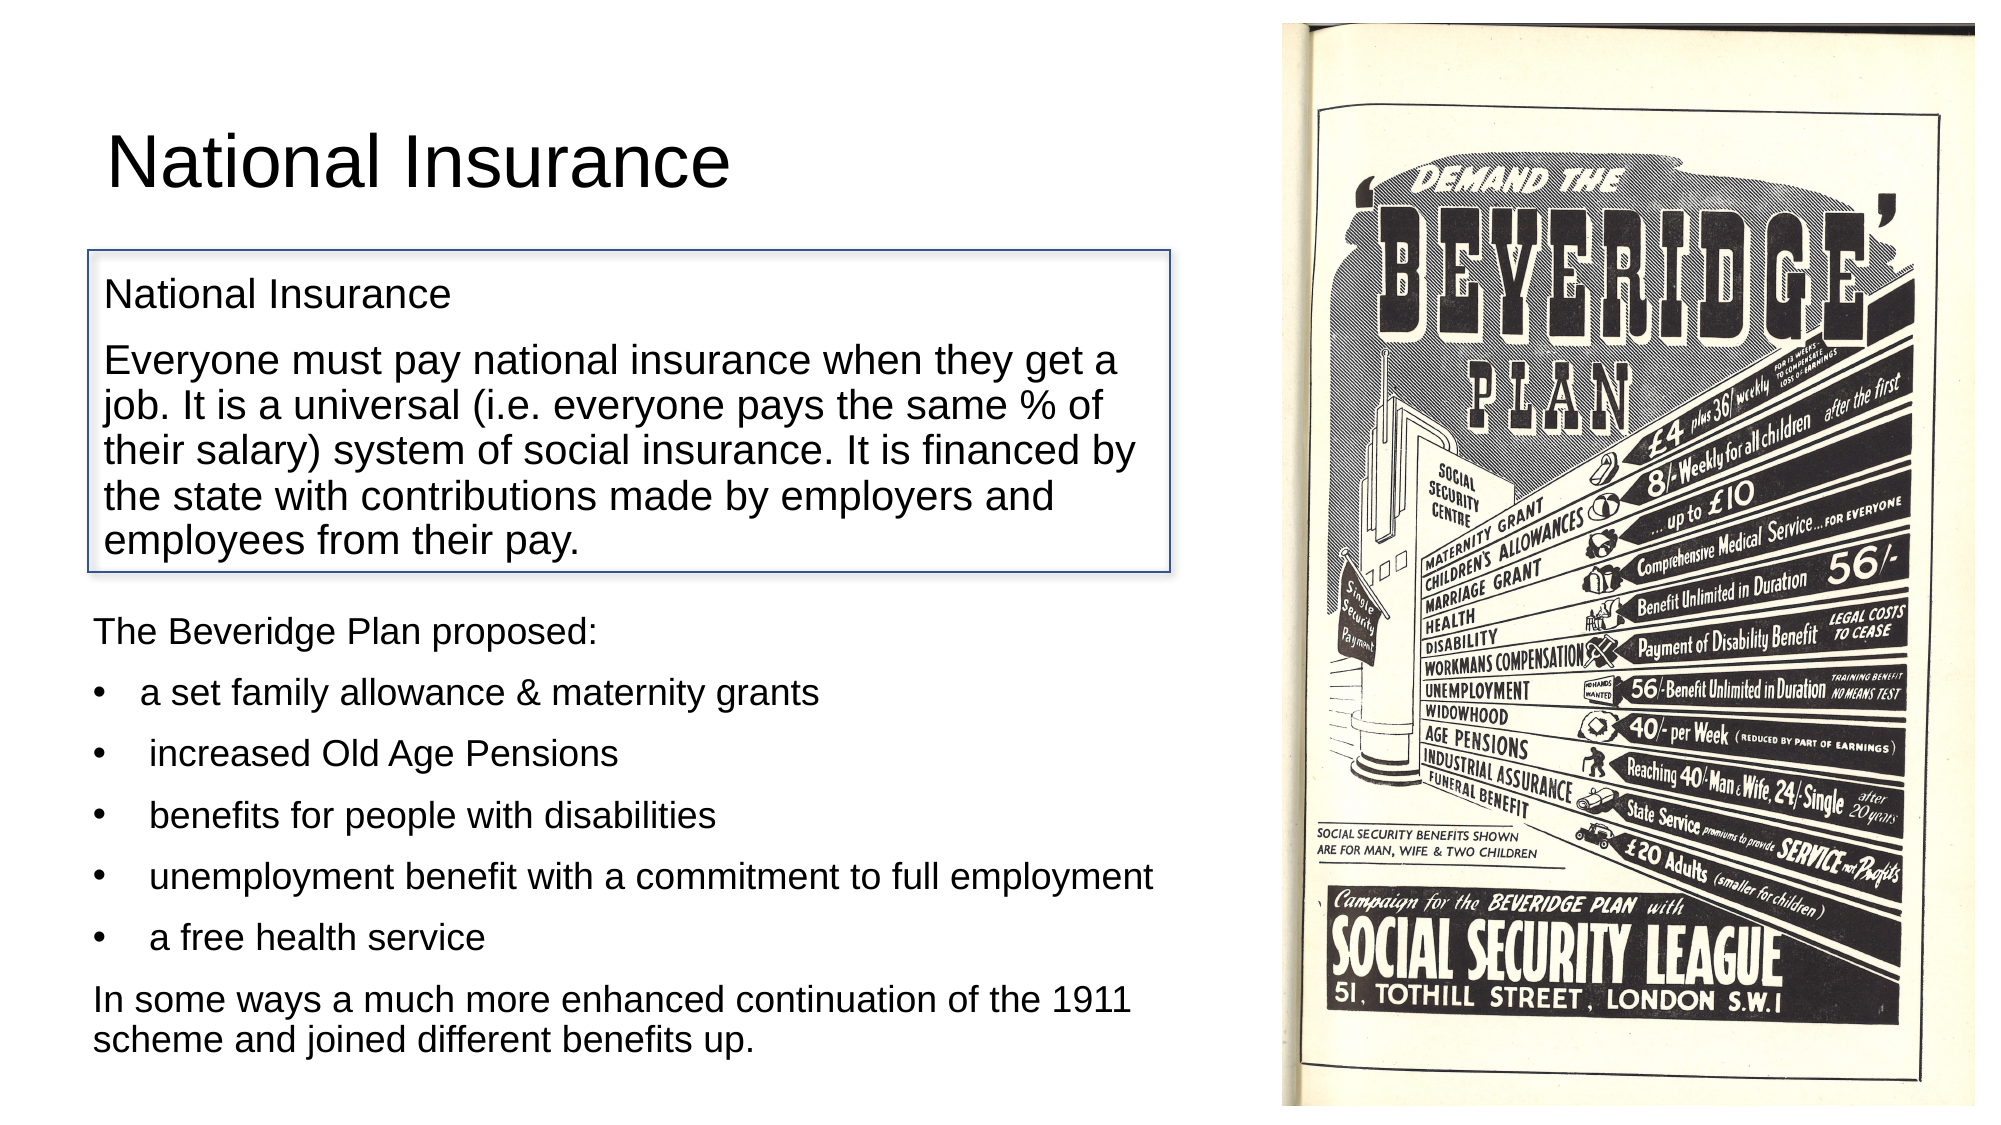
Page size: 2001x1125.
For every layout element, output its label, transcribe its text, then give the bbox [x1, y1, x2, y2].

text_box [87, 249, 1171, 573]
title National Insurance [91, 54, 1282, 272]
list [1282, 23, 1975, 1106]
list The Beveridge Plan proposed: a set family allowance & maternity grants increased Old Age Pensions benefits for people with disabilities unemployment benefit with a commitment to full employment a free health service In some ways a much more enhanced continuation of the 1911 scheme and joined different benefits up. [77, 608, 1282, 1069]
